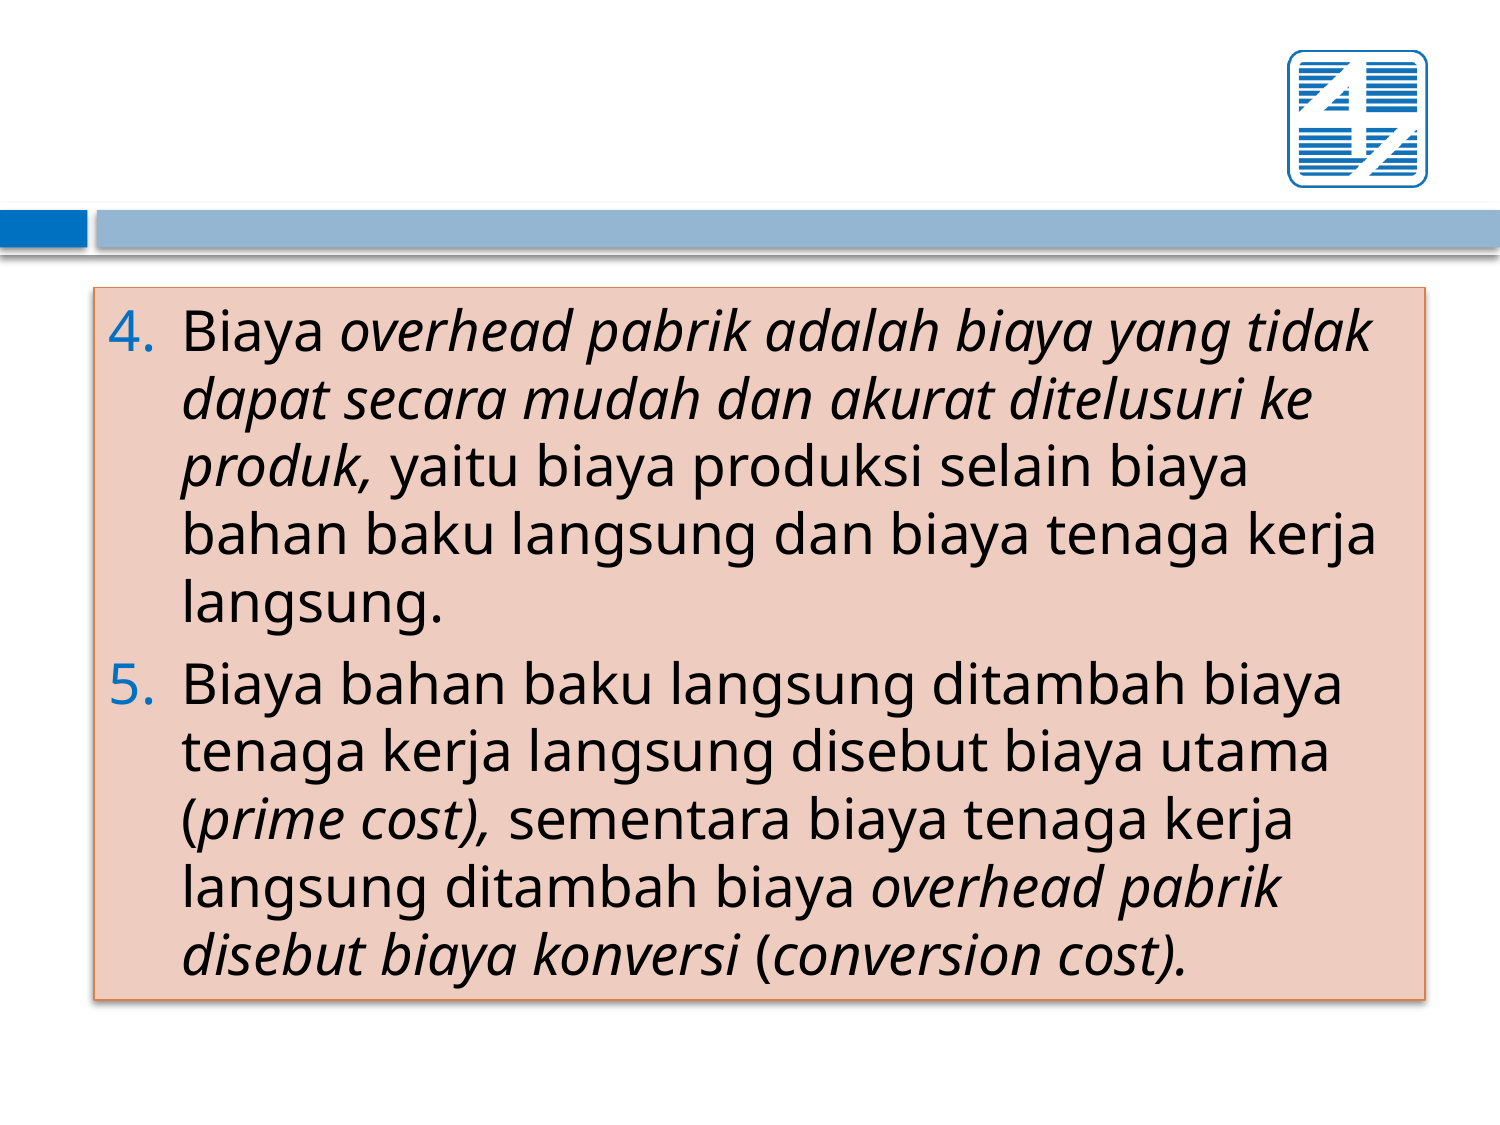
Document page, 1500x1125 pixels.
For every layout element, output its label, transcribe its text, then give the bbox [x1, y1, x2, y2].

picture [1287, 50, 1428, 188]
list Biaya overhead pabrik adalah biaya yang tidak dapat secara mudah dan akurat ditelusuri ke produk, yaitu biaya produksi selain biaya bahan baku langsung dan biaya tenaga kerja langsung. Biaya bahan baku langsung ditambah biaya tenaga kerja langsung disebut biaya utama (prime cost), sementara biaya tenaga kerja langsung ditambah biaya overhead pabrik disebut biaya konversi (conversion cost). [93, 287, 1426, 1001]
